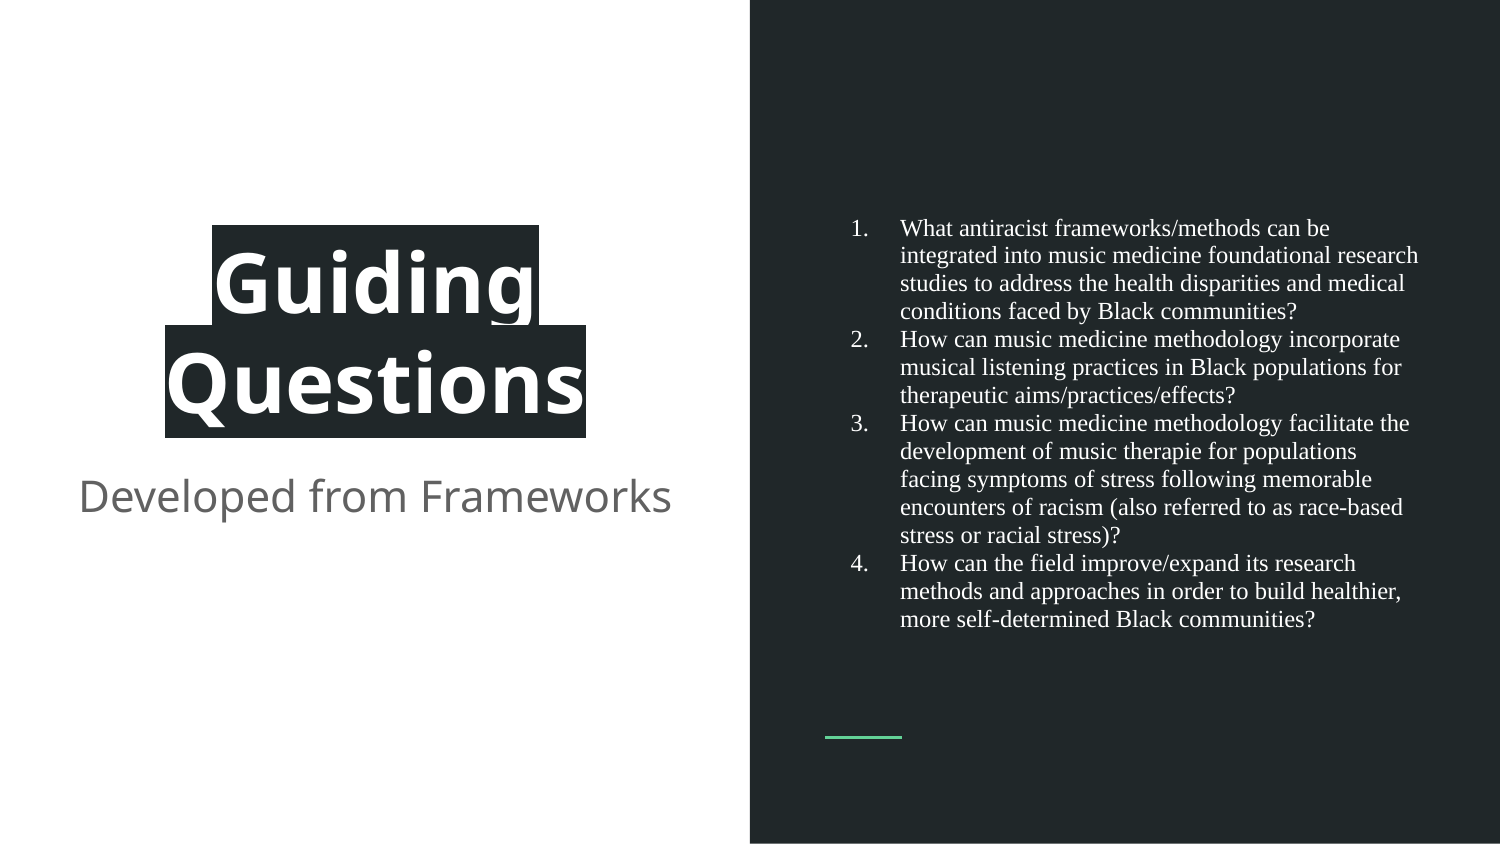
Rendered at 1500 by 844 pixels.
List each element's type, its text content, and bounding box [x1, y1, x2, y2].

subtitle Developed from Frameworks [43, 454, 708, 675]
list What antiracist frameworks/methods can be integrated into music medicine foundational research studies to address the health disparities and medical conditions faced by Black communities? How can music medicine methodology incorporate musical listening practices in Black populations for therapeutic aims/practices/effects? How can music medicine methodology facilitate the development of music therapie for populations facing symptoms of stress following memorable encounters of racism (also referred to as race-based stress or racial stress)? How can the field improve/expand its research methods and approaches in order to build healthier, more self-determined Black communities? [810, 118, 1440, 725]
title Guiding Questions [43, 197, 708, 446]
